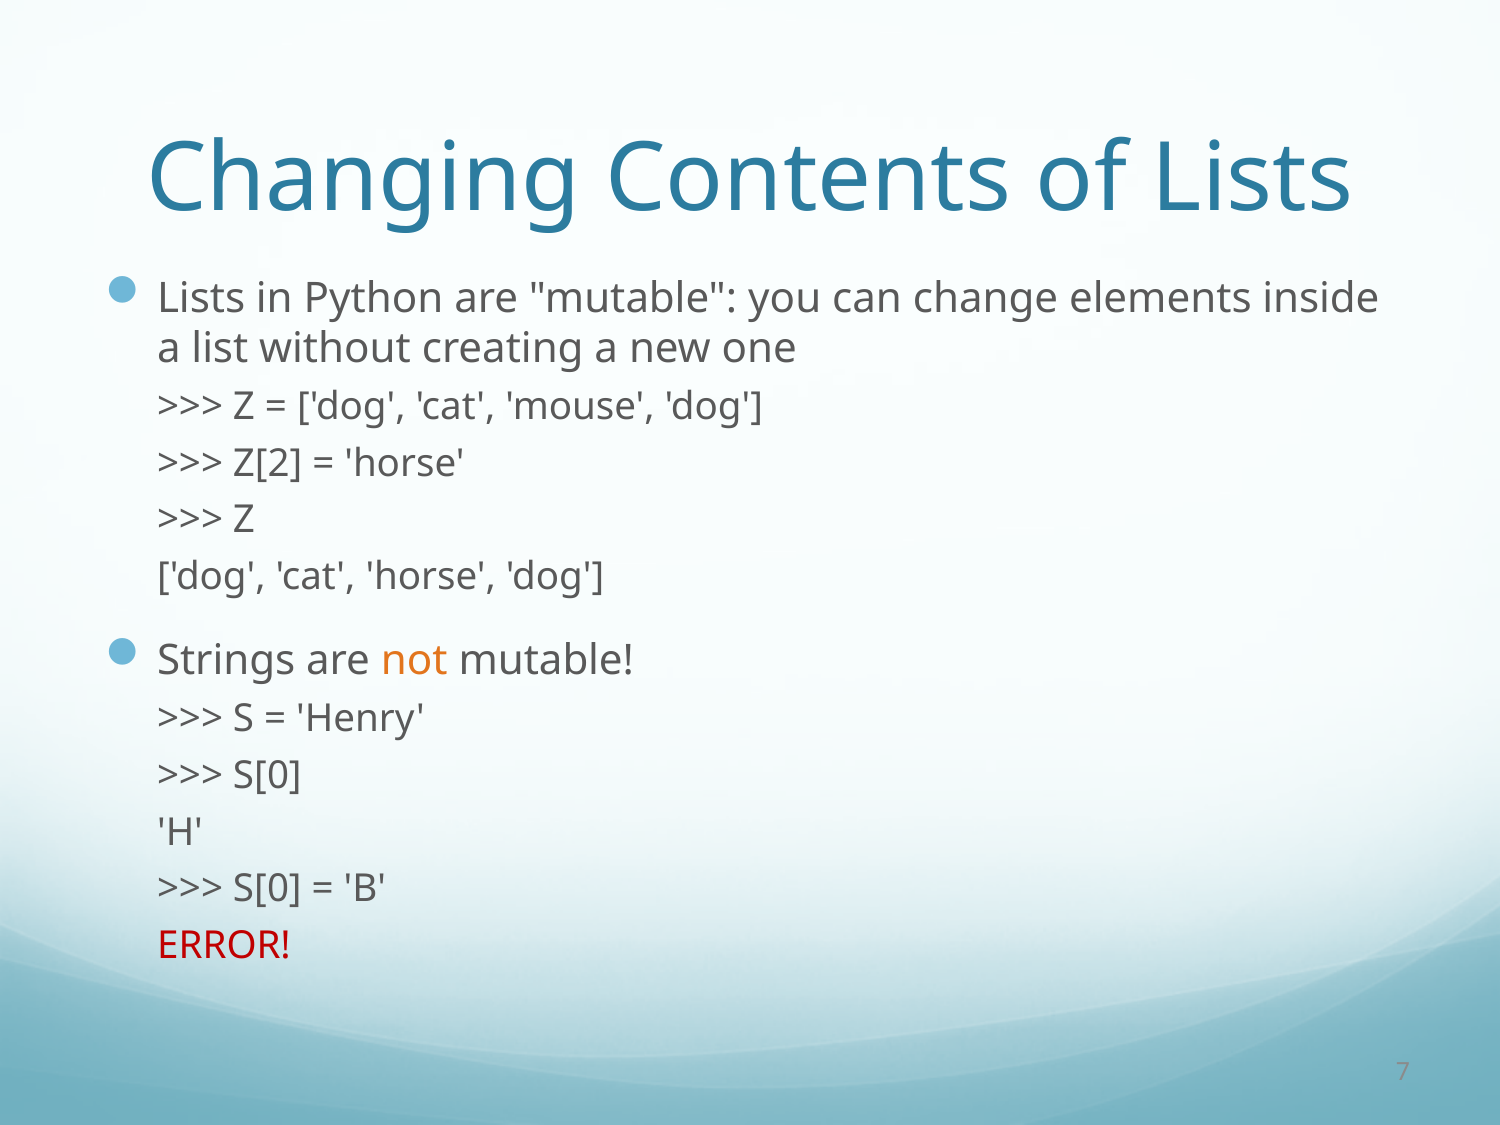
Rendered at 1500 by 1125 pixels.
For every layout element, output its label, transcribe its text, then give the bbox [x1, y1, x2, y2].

slide_number 7 [1074, 1042, 1425, 1103]
list Lists in Python are "mutable": you can change elements inside a list without creating a new one >>> Z = ['dog', 'cat', 'mouse', 'dog'] >>> Z[2] = 'horse' >>> Z ['dog', 'cat', 'horse', 'dog'] Strings are not mutable! >>> S = 'Henry' >>> S[0] 'H' >>> S[0] = 'B' ERROR! [90, 262, 1410, 975]
title Changing Contents of Lists [90, 17, 1410, 237]
